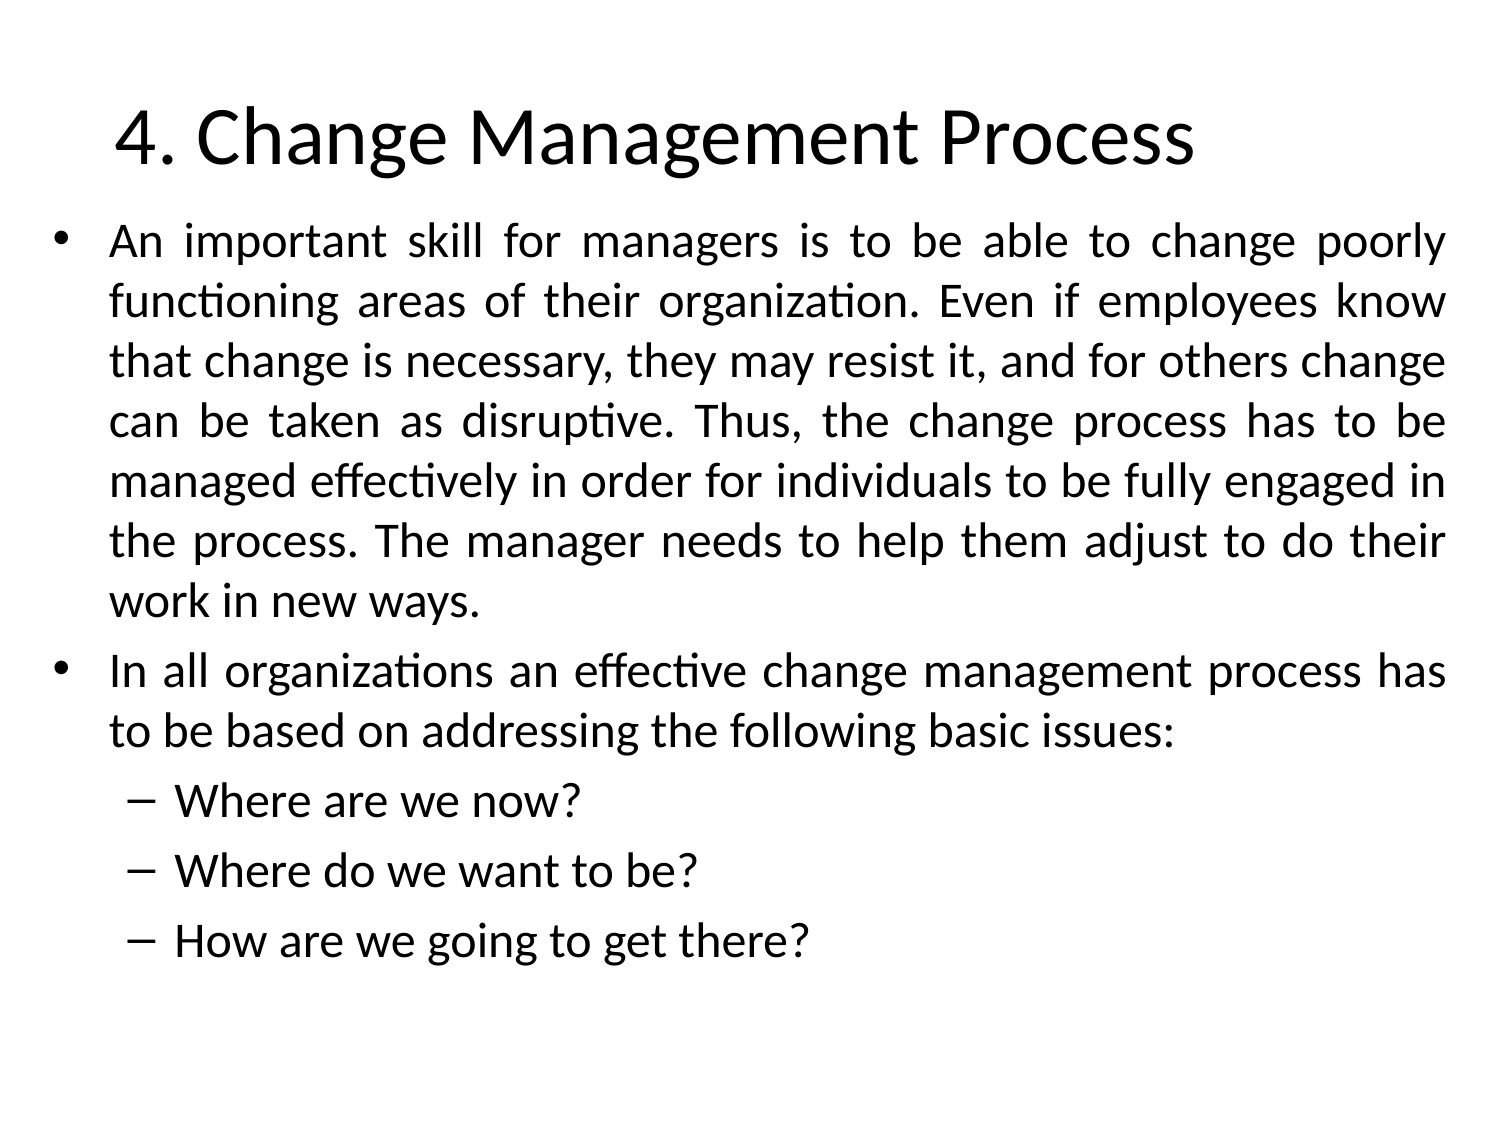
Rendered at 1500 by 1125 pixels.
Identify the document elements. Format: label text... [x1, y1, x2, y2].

title 4. Change Management Process [99, 50, 1450, 200]
list An important skill for managers is to be able to change poorly functioning areas of their organization. Even if employees know that change is necessary, they may resist it, and for others change can be taken as disruptive. Thus, the change process has to be managed effectively in order for individuals to be fully engaged in the process. The manager needs to help them adjust to do their work in new ways. In all organizations an effective change management process has to be based on addressing the following basic issues: Where are we now? Where do we want to be? How are we going to get there? [37, 200, 1463, 1100]
